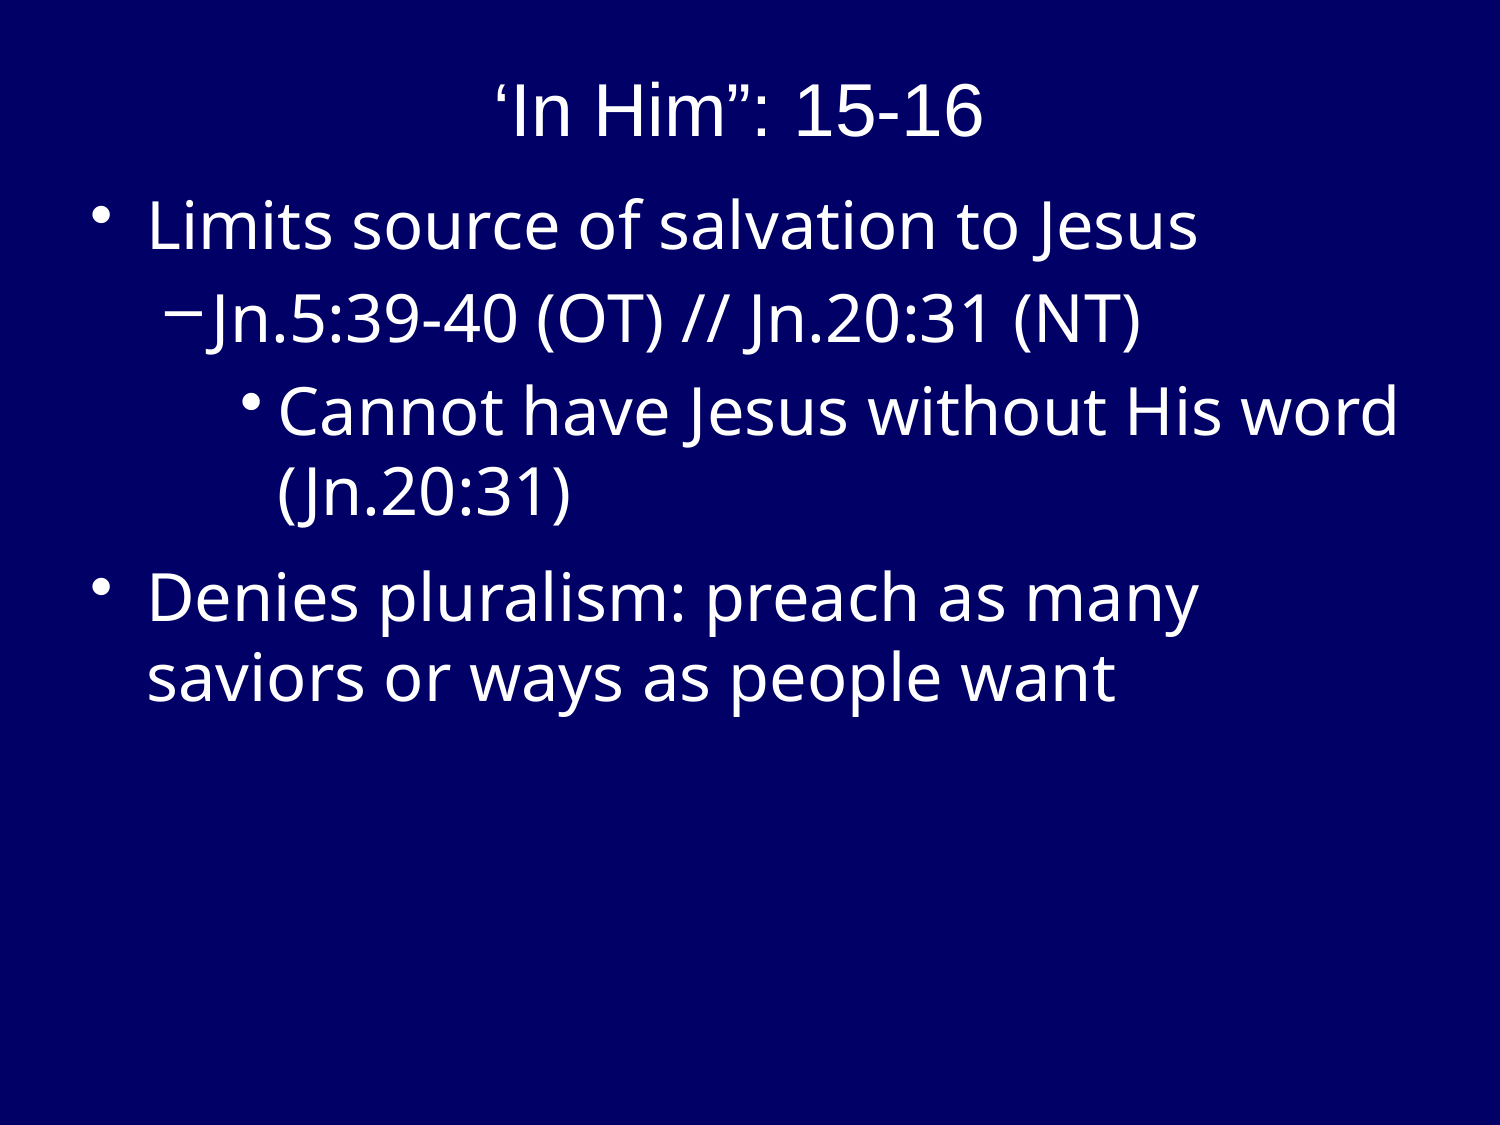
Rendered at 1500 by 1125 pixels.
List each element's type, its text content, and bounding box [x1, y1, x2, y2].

list Limits source of salvation to Jesus Jn.5:39-40 (OT) // Jn.20:31 (NT) Cannot have Jesus without His word (Jn.20:31) Denies pluralism: preach as many saviors or ways as people want [75, 174, 1425, 1088]
title ‘In Him”: 15-16 [75, 12, 1425, 174]
